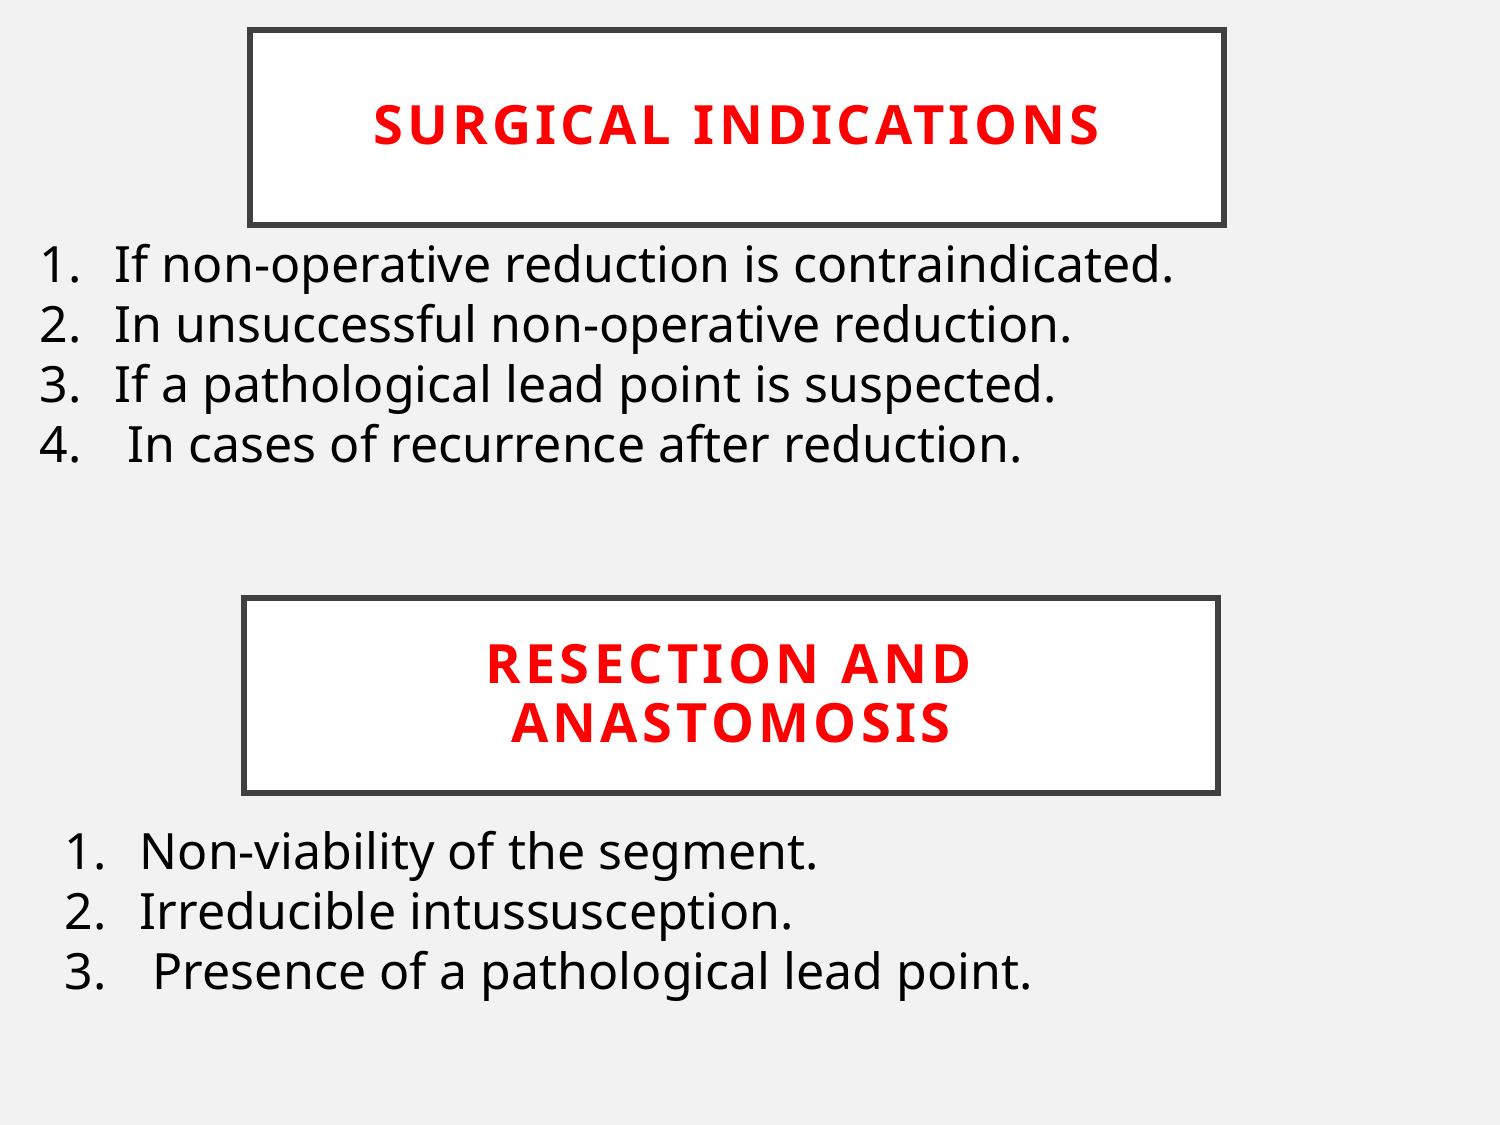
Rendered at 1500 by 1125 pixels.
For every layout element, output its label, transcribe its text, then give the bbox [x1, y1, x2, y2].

text_box Resection and anastomosis [244, 598, 1219, 793]
text_box Non-viability of the segment. Irreducible intussusception. Presence of a pathological lead point. [49, 812, 1250, 1008]
title Surgical indications [247, 27, 1227, 224]
text_box If non-operative reduction is contraindicated. In unsuccessful non-operative reduction. If a pathological lead point is suspected. In cases of recurrence after reduction. [24, 224, 1500, 480]
